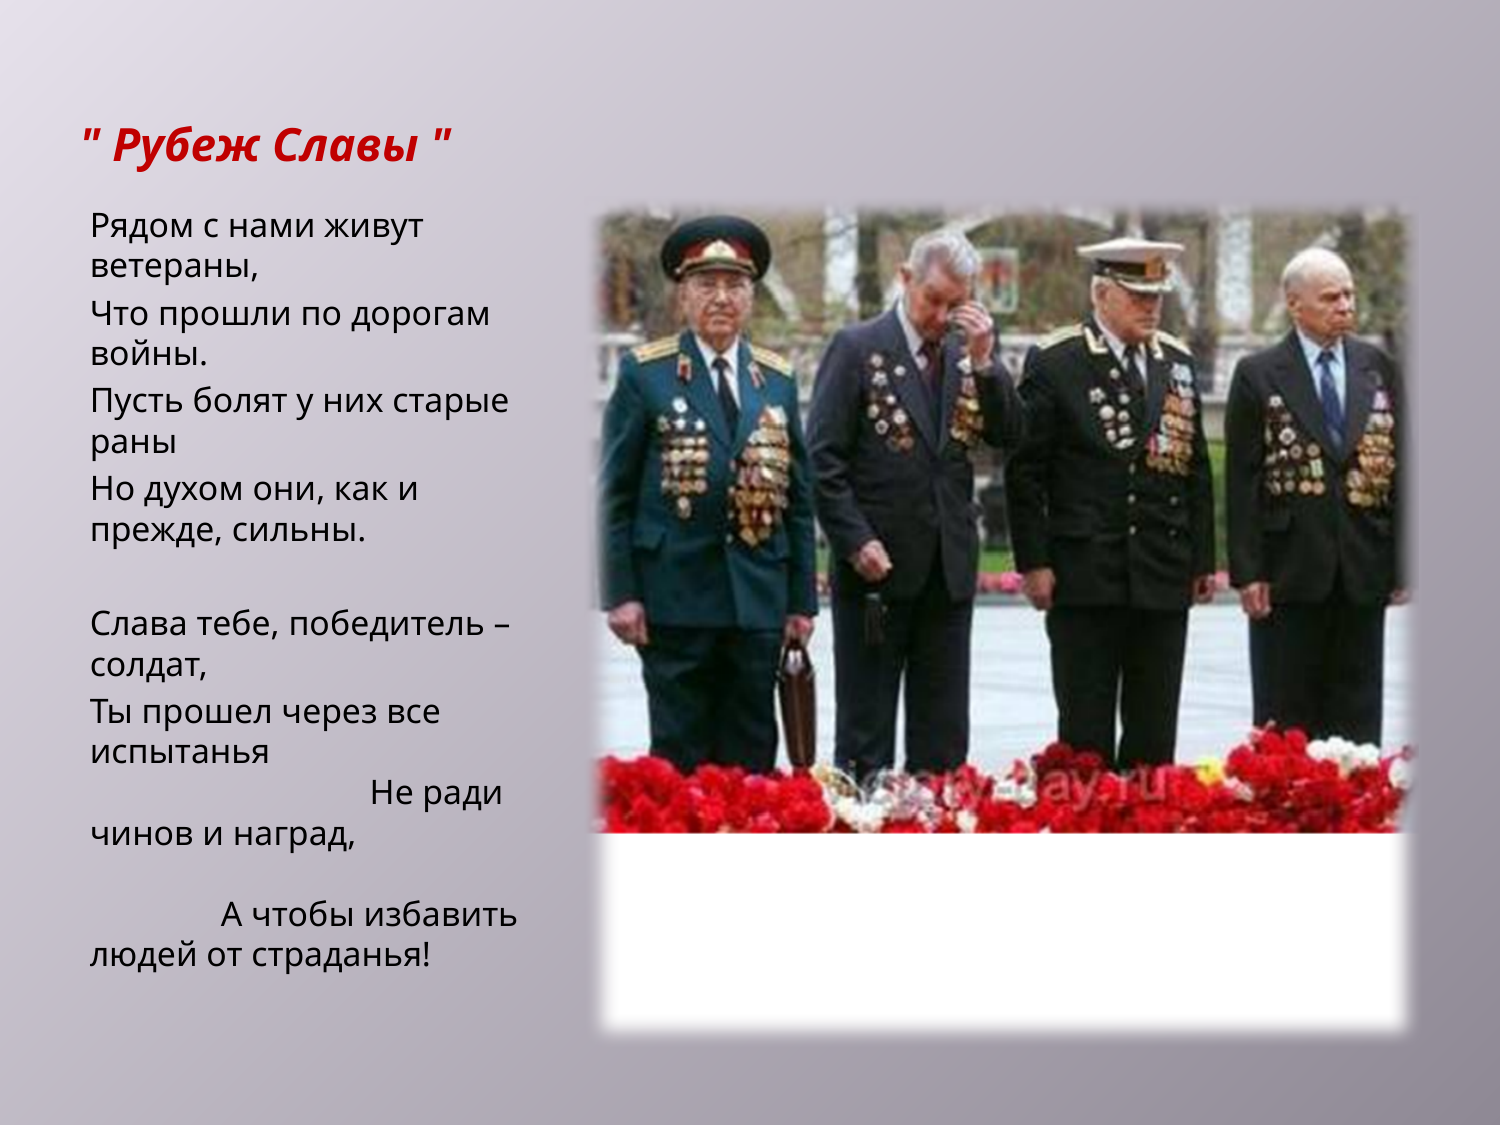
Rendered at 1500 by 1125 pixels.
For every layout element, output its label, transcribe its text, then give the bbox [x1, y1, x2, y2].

title " Рубеж Славы " [64, 42, 559, 234]
list Рядом с нами живут ветераны, Что прошли по дорогам войны. Пусть болят у них старые раны Но духом они, как и прежде, сильны. Слава тебе, победитель – солдат, Ты прошел через все испытанья Не ради чинов и наград, А чтобы избавить людей от страданья! [75, 196, 569, 1005]
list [584, 195, 1424, 1050]
